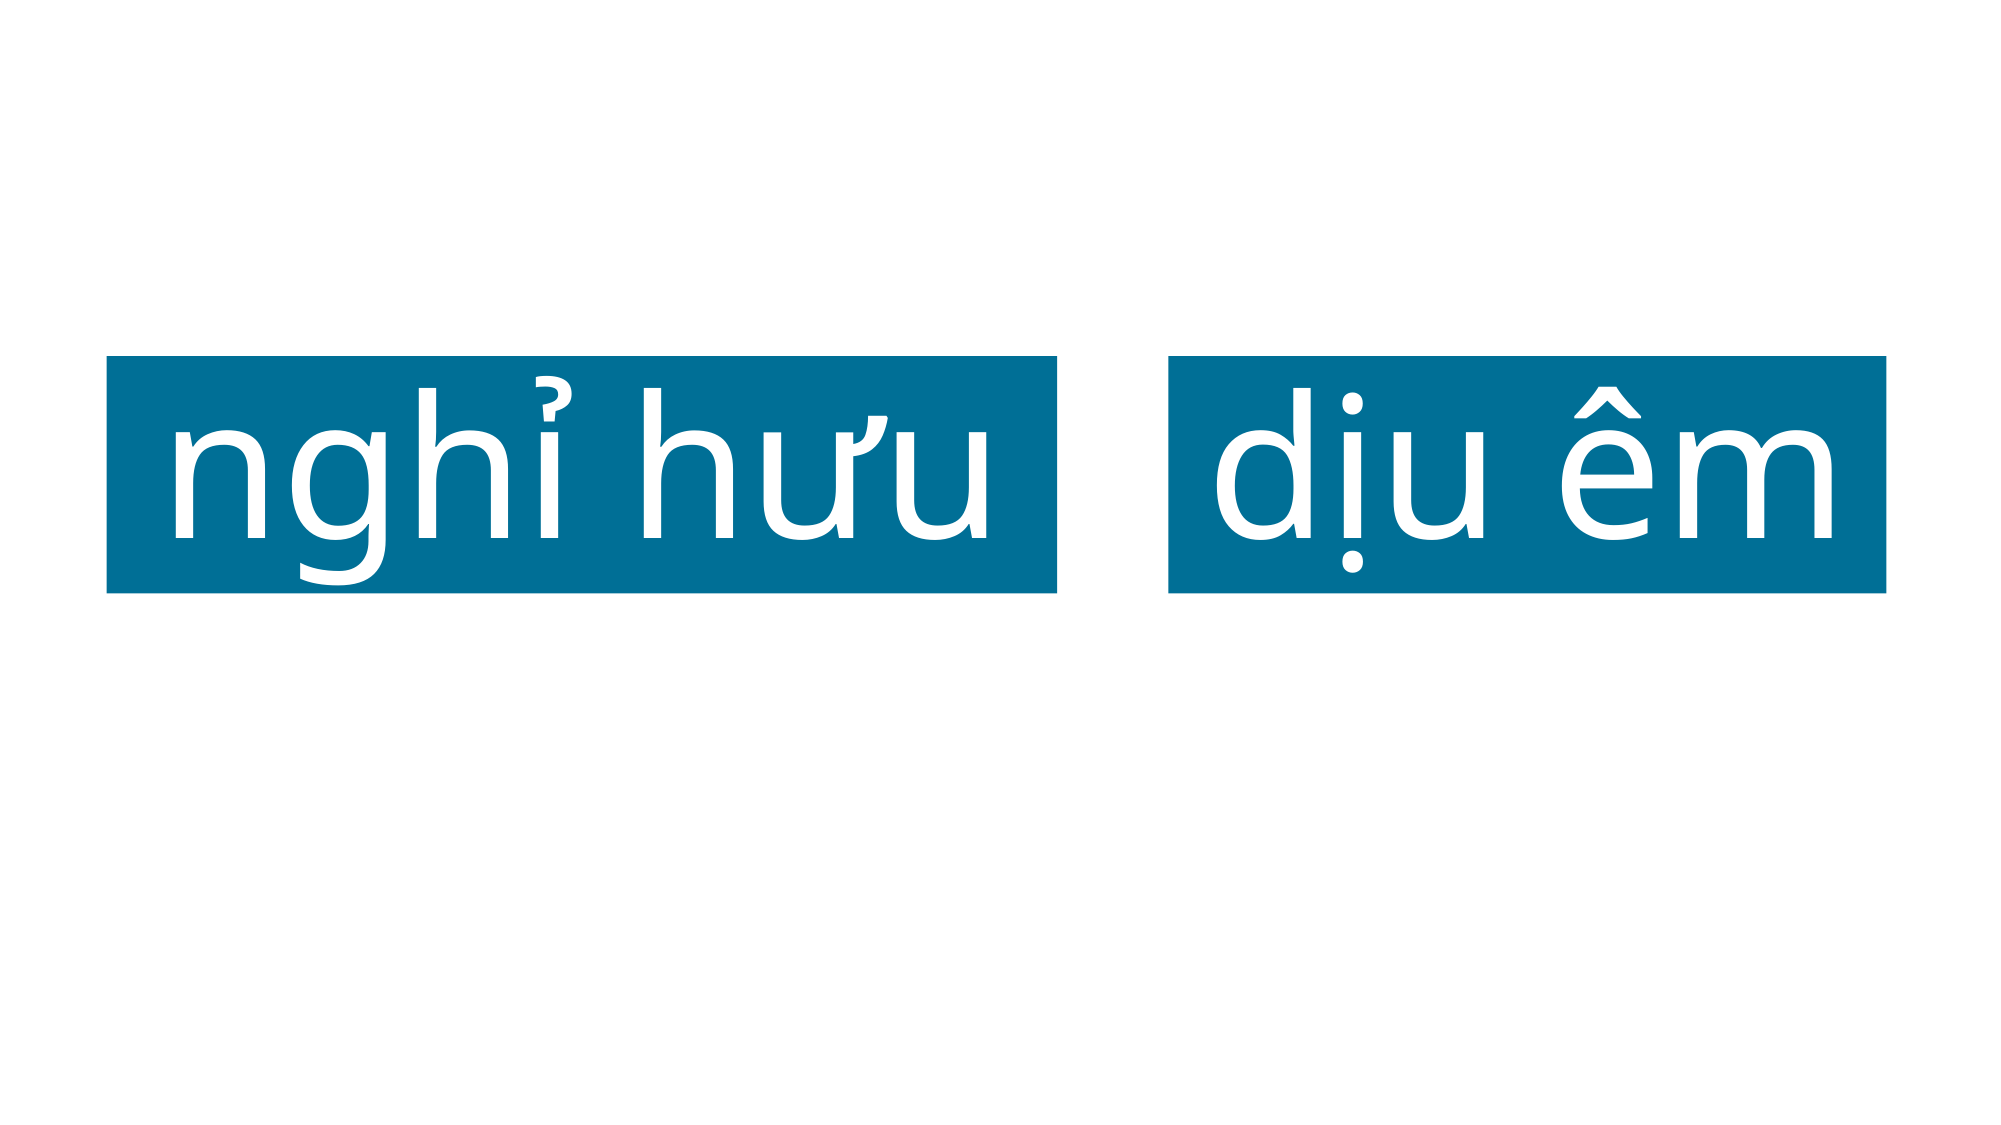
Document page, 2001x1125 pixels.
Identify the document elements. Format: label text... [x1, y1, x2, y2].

text_box dịu êm [1168, 356, 1887, 594]
text_box nghỉ hưu [106, 356, 1058, 594]
